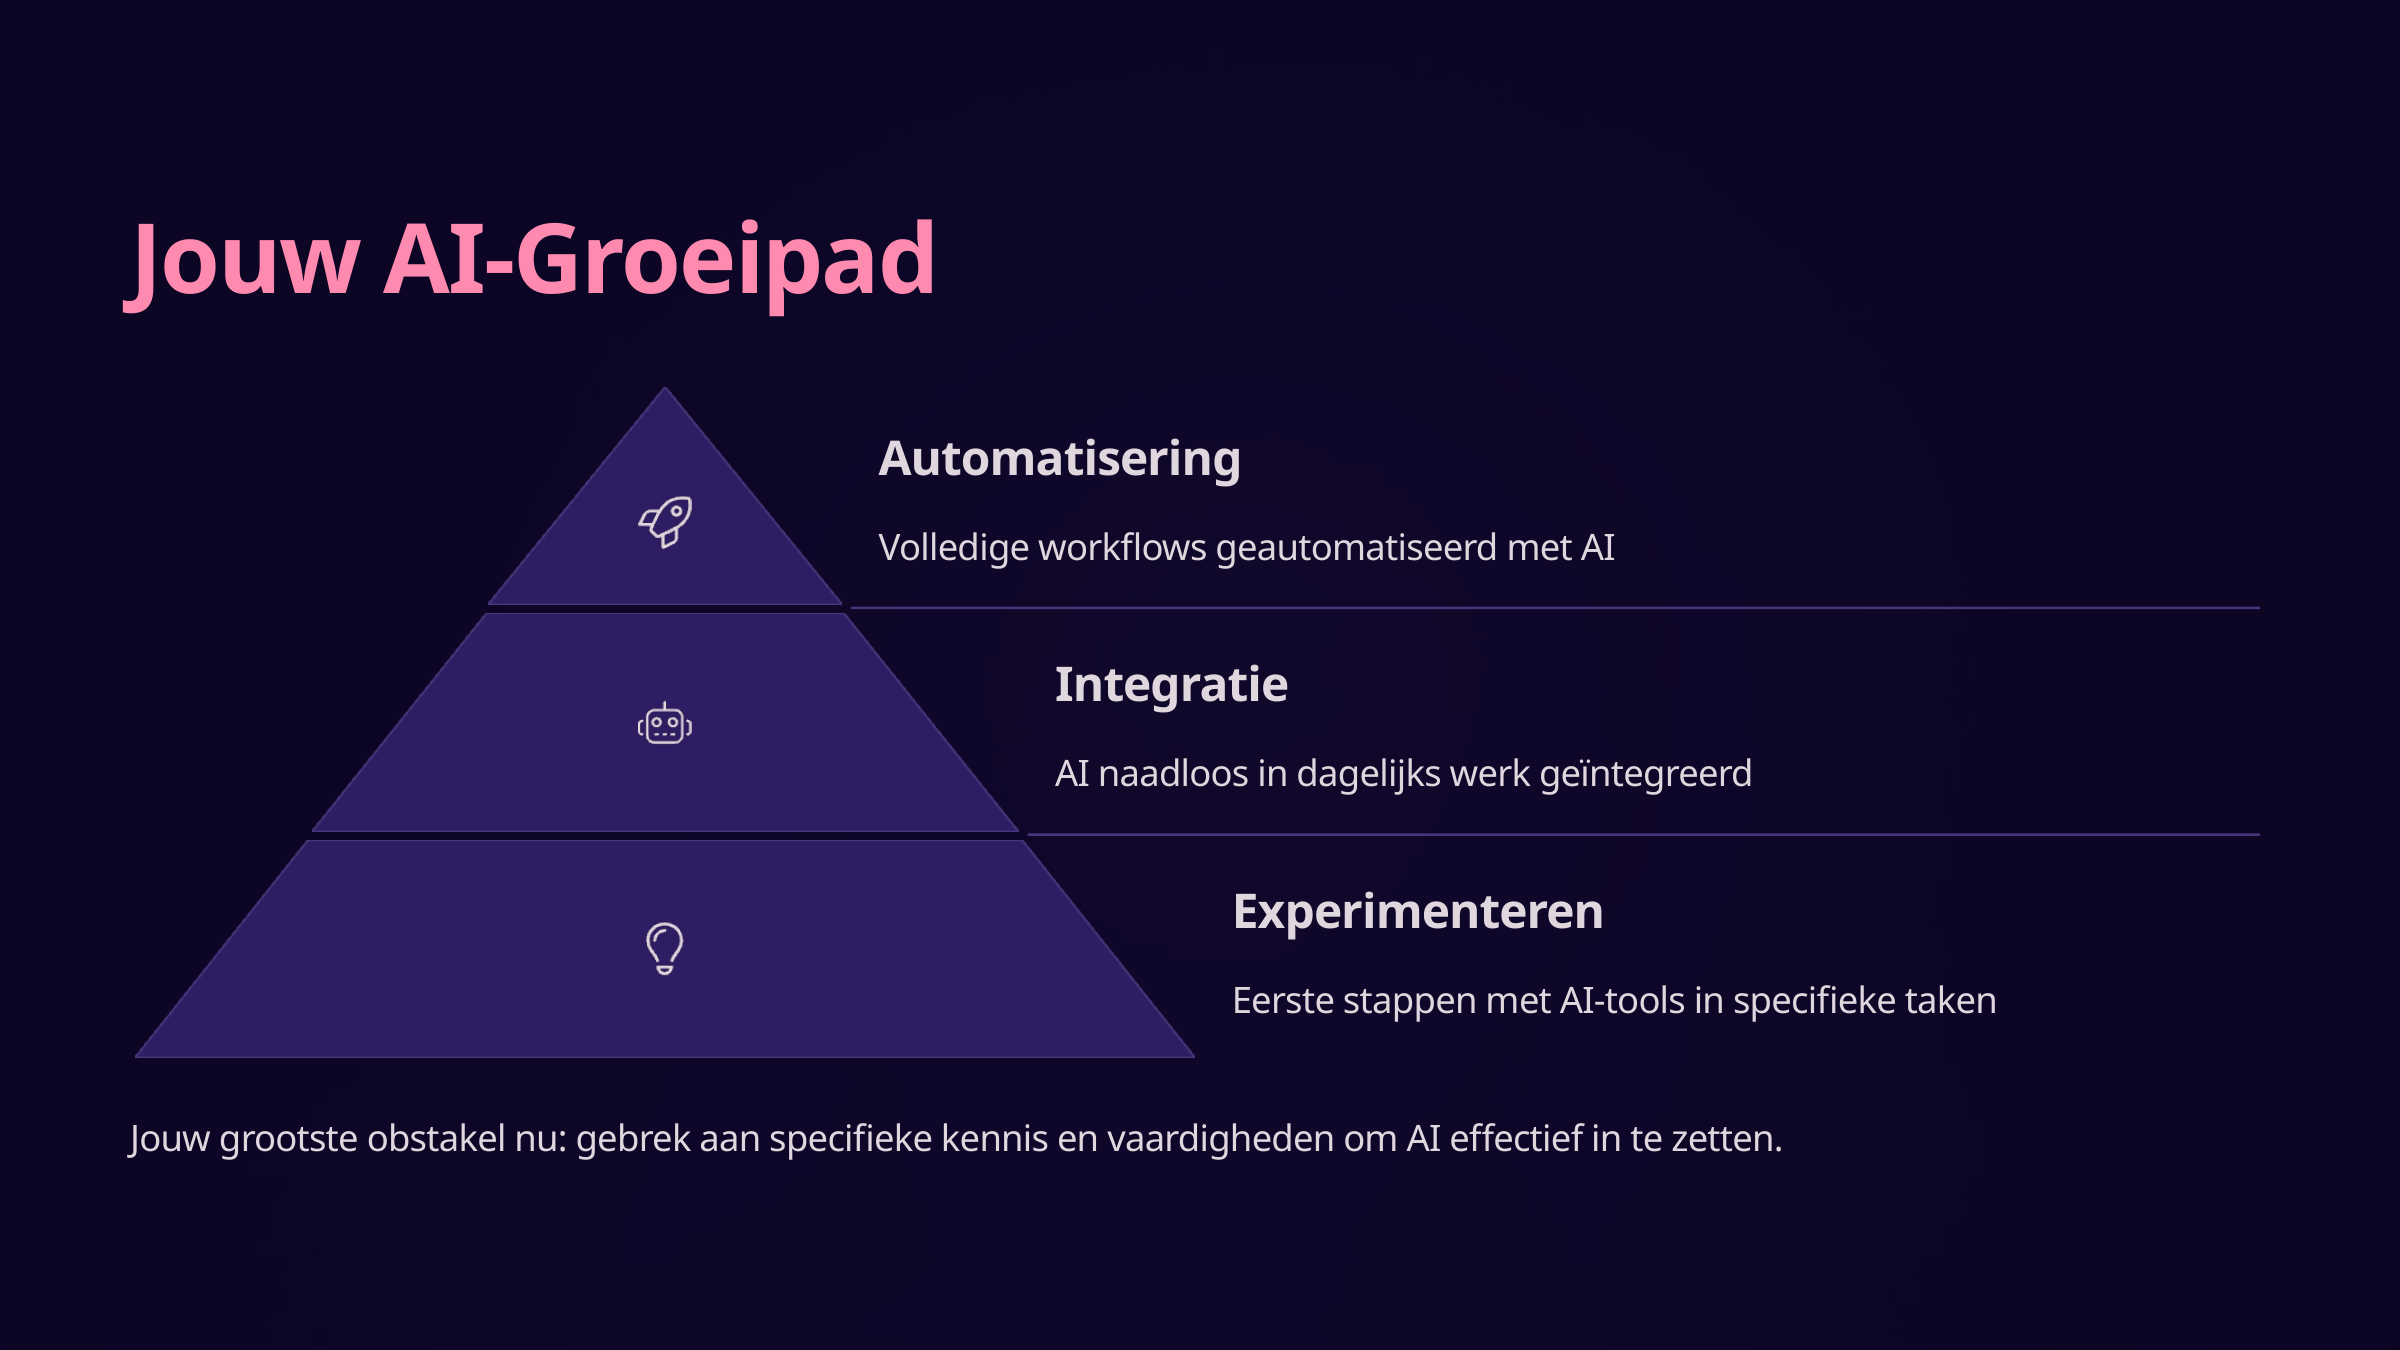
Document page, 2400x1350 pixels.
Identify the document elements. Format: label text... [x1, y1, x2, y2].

picture [311, 613, 1019, 832]
text_box Volledige workflows geautomatiseerd met AI [878, 507, 1631, 568]
picture [135, 840, 1195, 1058]
text_box Integratie [1055, 651, 1544, 713]
text_box Jouw grootste obstakel nu: gebrek aan specifieke kennis en vaardigheden om AI effectief in te zetten. [130, 1099, 2270, 1160]
text_box Eerste stappen met AI-tools in specifieke taken [1231, 961, 2025, 1021]
text_box AI naadloos in dagelijks werk geïntegreerd [1055, 734, 1771, 794]
text_box [850, 606, 2261, 610]
text_box Automatisering [878, 424, 1368, 486]
picture [488, 387, 842, 605]
text_box Jouw AI-Groeipad [130, 190, 1107, 313]
text_box Experimenteren [1231, 877, 1721, 939]
